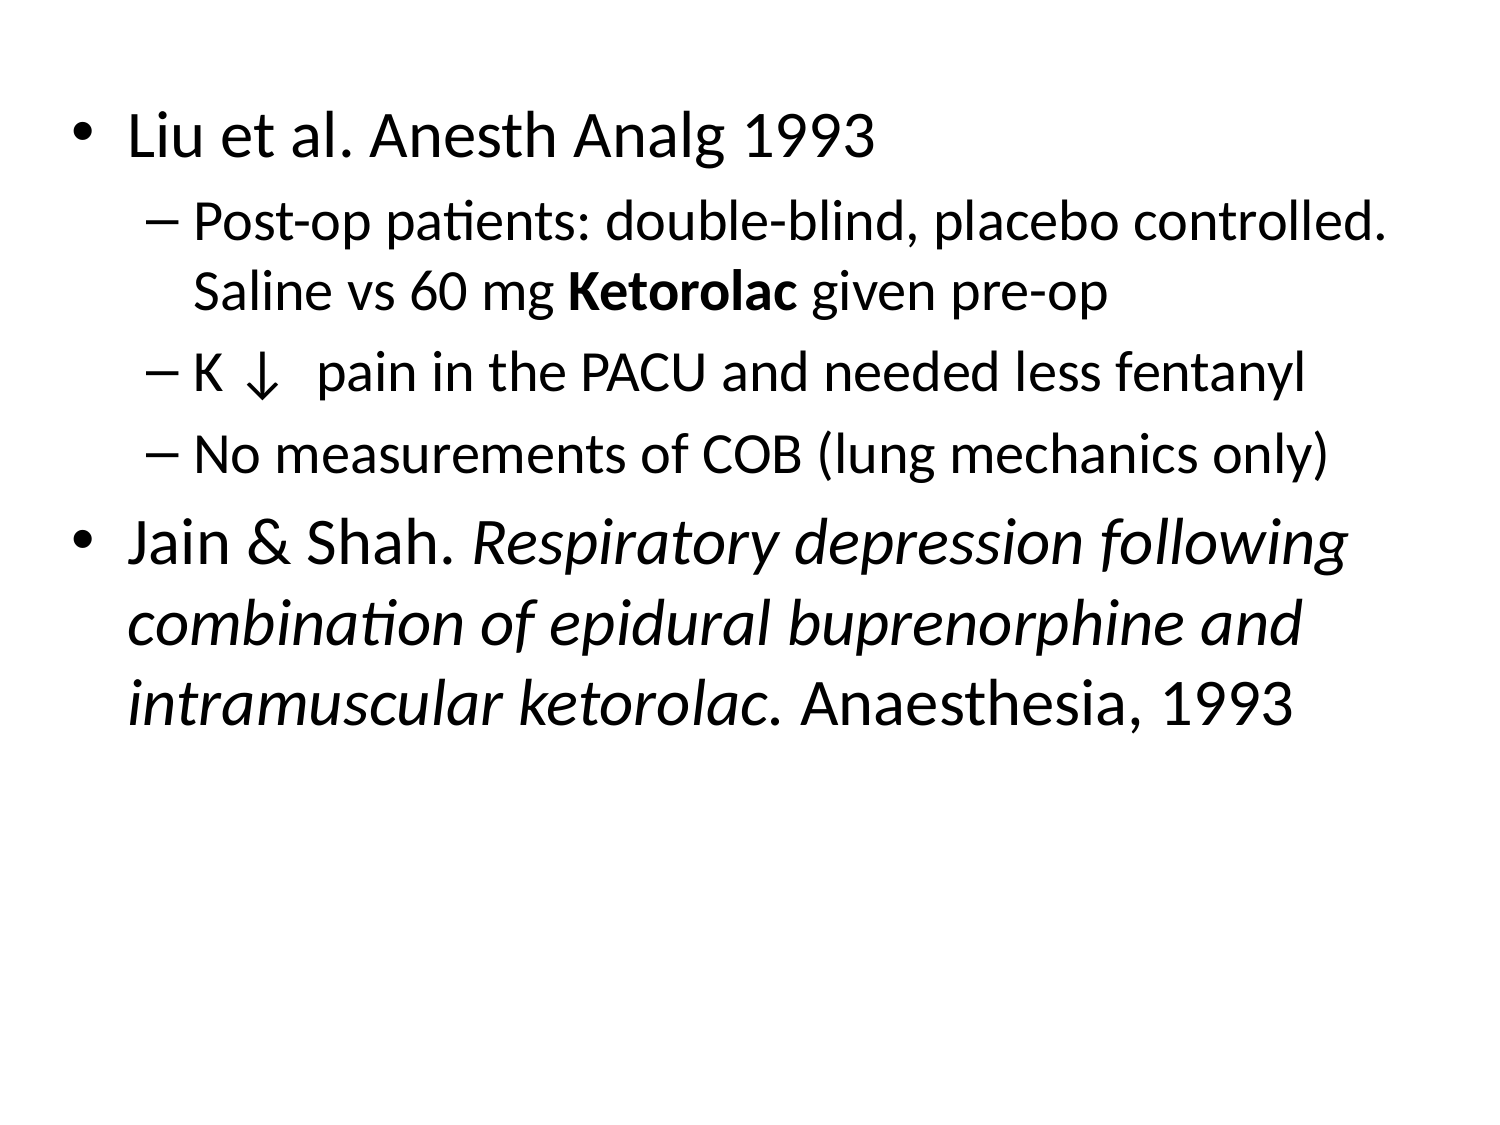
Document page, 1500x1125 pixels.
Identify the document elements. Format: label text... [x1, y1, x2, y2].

list Liu et al. Anesth Analg 1993 Post-op patients: double-blind, placebo controlled. Saline vs 60 mg Ketorolac given pre-op K ↓ pain in the PACU and needed less fentanyl No measurements of COB (lung mechanics only) Jain & Shah. Respiratory depression following combination of epidural buprenorphine and intramuscular ketorolac. Anaesthesia, 1993 [56, 82, 1407, 1006]
